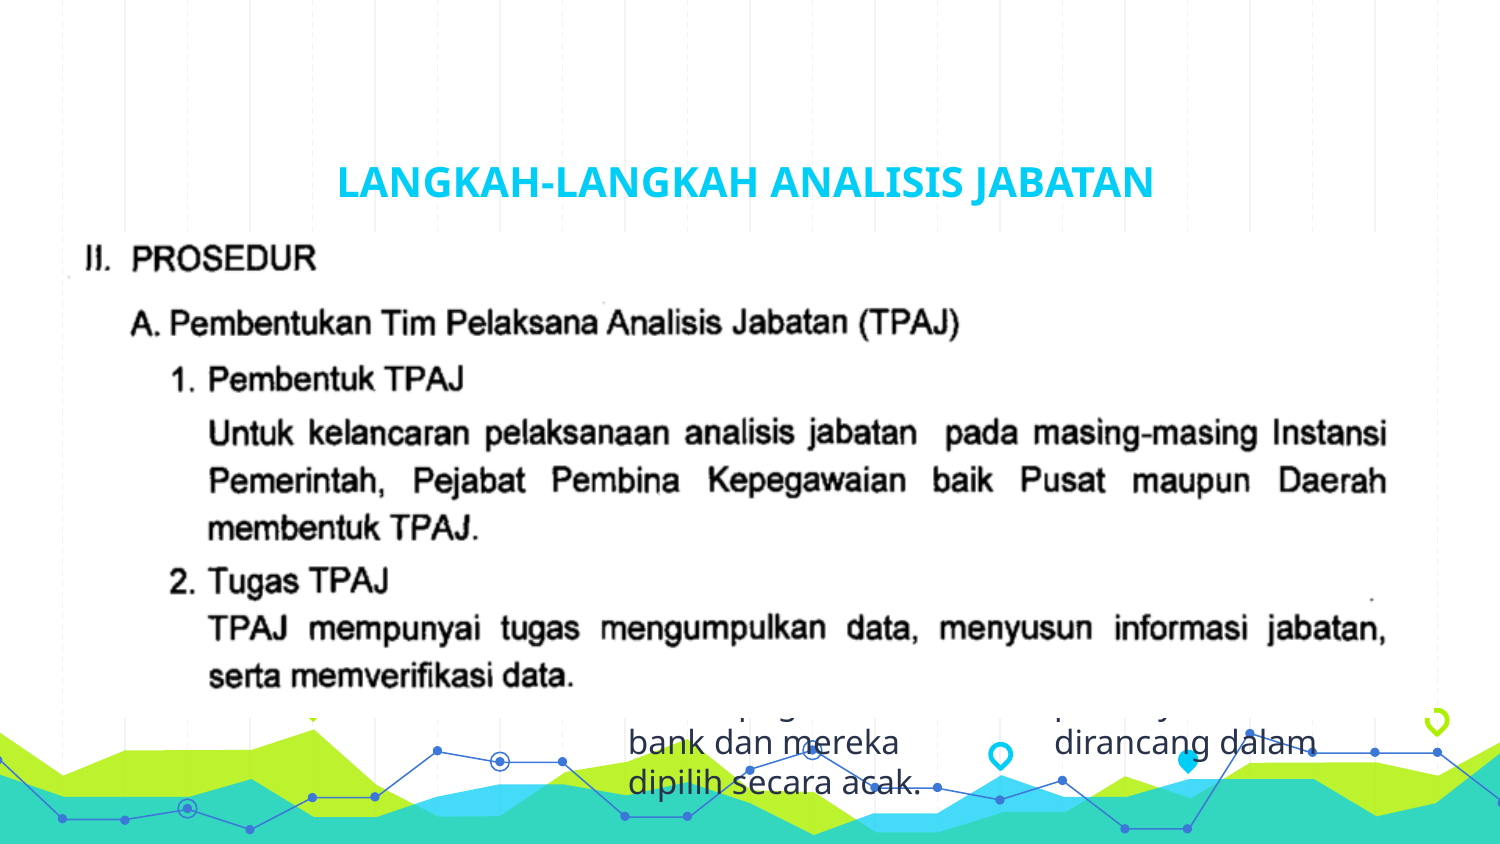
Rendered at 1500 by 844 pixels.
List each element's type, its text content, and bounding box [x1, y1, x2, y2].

title LANGKAH-LANGKAH ANALISIS JABATAN [171, 103, 1320, 222]
list Partisipan Data dikumpulkan dari berbagai bank di Punjab selatan. 45 bank dimasukkan untuk mengumpulkan data. 200 kuesioner didistribusikan di antara pegawai bank dan mereka dipilih secara acak. [542, 726, 948, 808]
picture [66, 232, 1434, 718]
list Skala Pengukuran Semua pertanyaan diambil dari kuesioner yang telah dikembangkan yang dipublikasikan di berbagai jurnal dan artikel. pertanyaan dirancang dalam [968, 726, 1374, 808]
